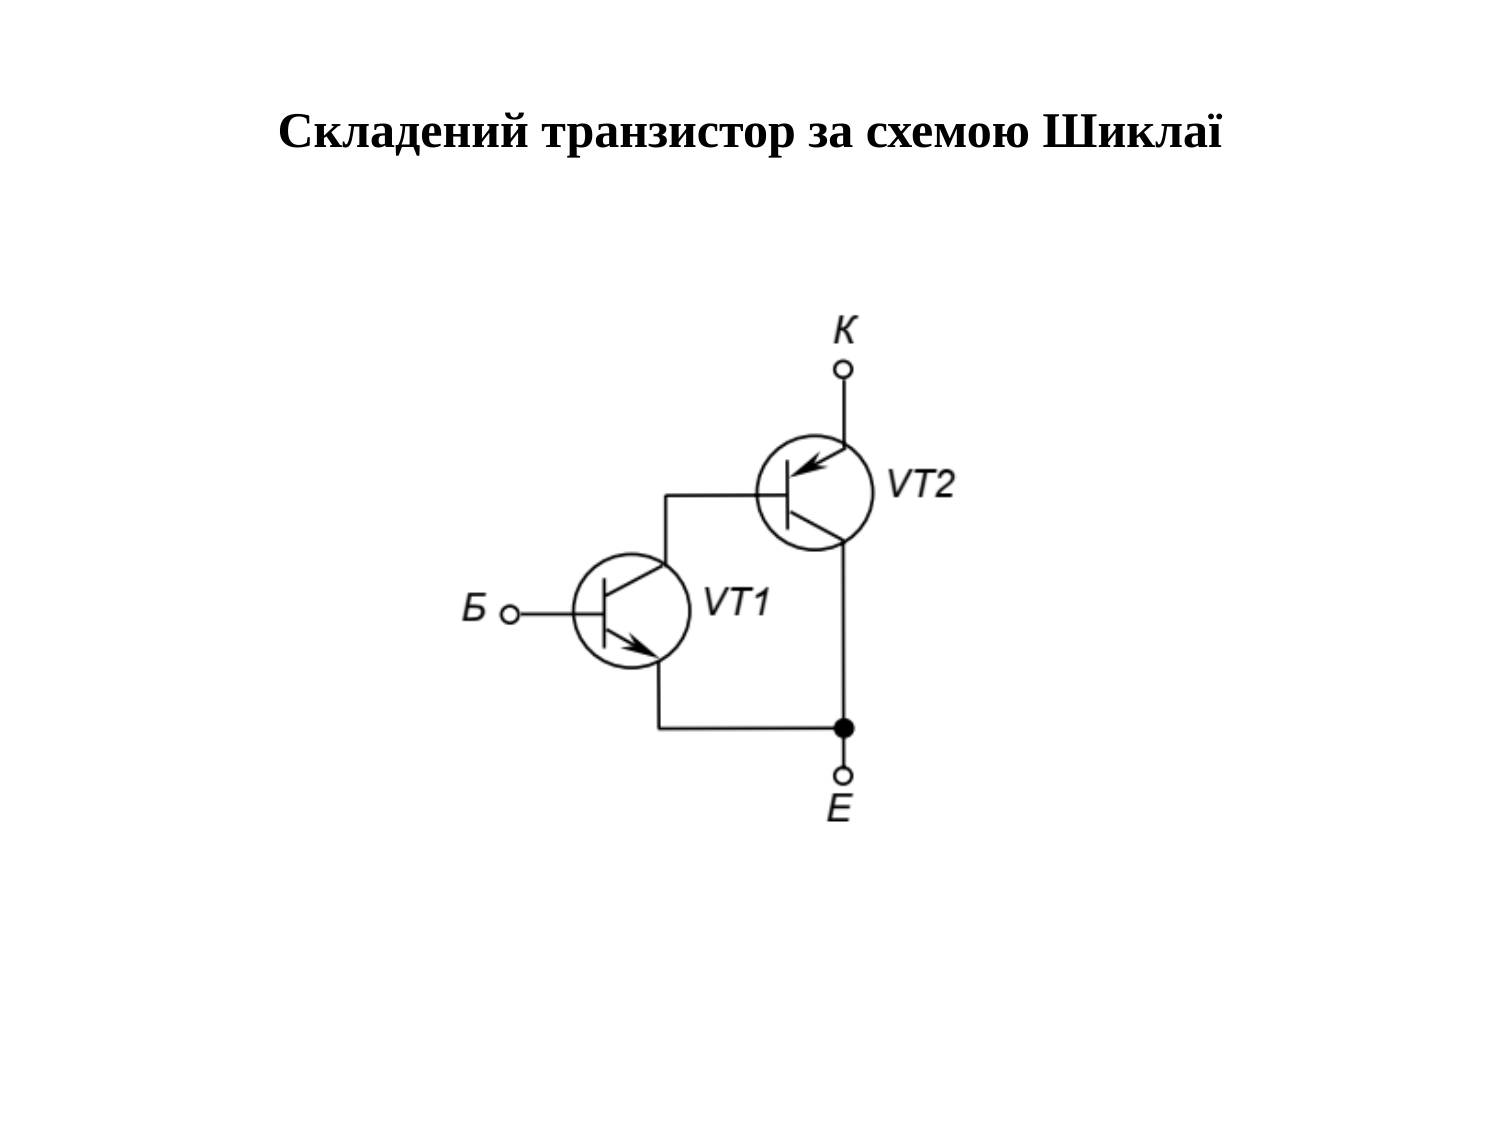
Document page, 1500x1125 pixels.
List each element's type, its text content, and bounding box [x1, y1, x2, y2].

picture [459, 266, 975, 836]
text_box Складений транзистор за схемою Шиклаї [262, 90, 1238, 166]
